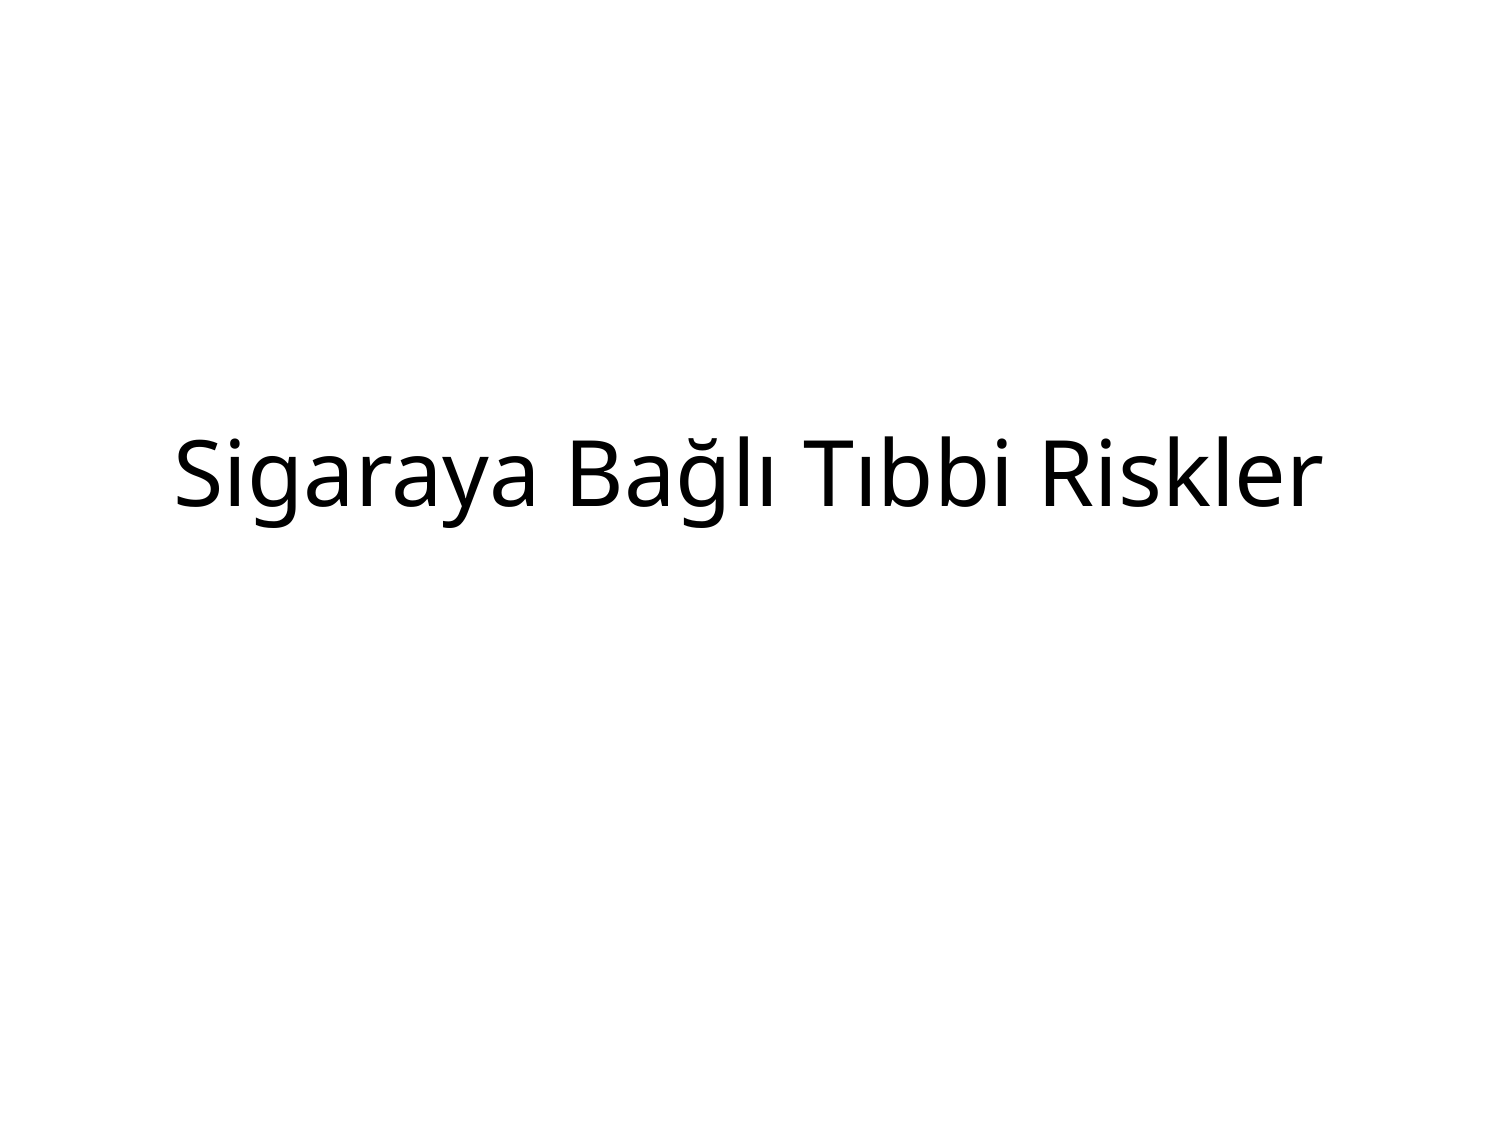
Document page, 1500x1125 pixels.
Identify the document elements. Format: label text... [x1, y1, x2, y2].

title Sigaraya Bağlı Tıbbi Riskler [112, 349, 1388, 591]
